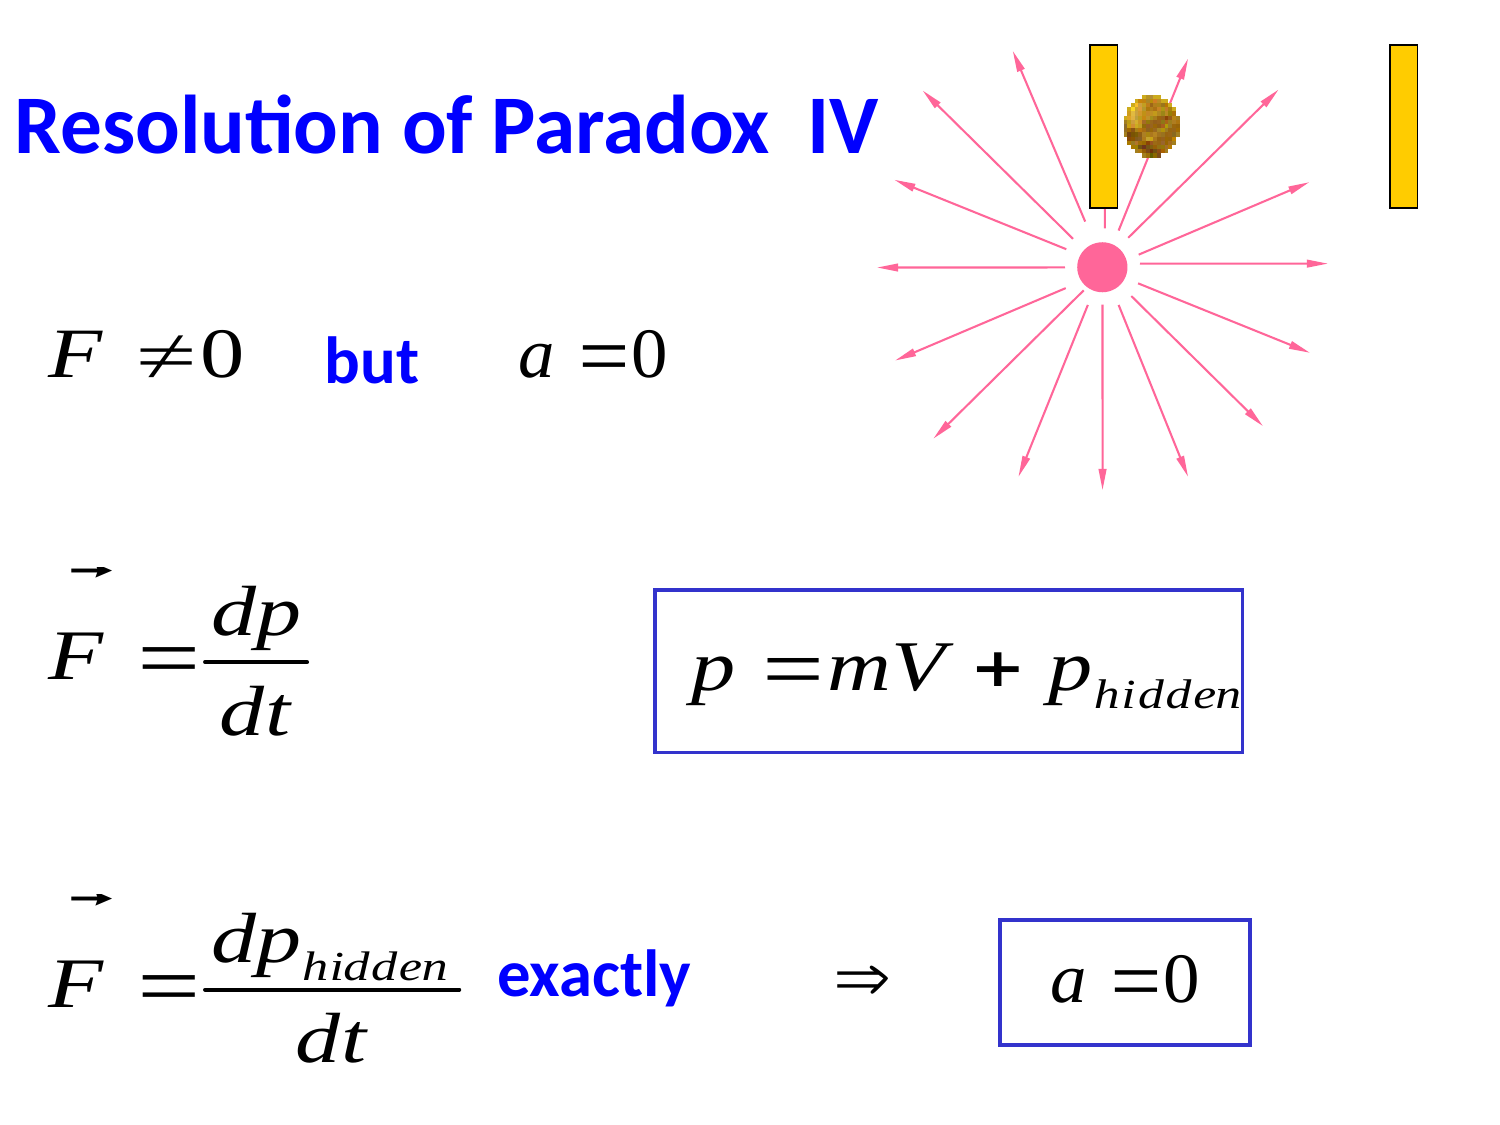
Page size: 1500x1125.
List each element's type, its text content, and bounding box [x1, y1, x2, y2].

text_box [1079, 244, 1126, 291]
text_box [32, 894, 476, 1079]
text_box [1131, 296, 1263, 426]
text_box [1018, 304, 1088, 477]
text_box [1118, 304, 1188, 477]
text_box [1039, 919, 1211, 1021]
text_box [895, 288, 1066, 361]
text_box [1173, 59, 1188, 94]
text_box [667, 607, 1250, 727]
text_box [1128, 89, 1279, 238]
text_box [507, 294, 678, 396]
text_box [894, 179, 1067, 250]
text_box [1390, 44, 1418, 209]
text_box [1012, 51, 1086, 222]
text_box but [309, 309, 465, 405]
text_box exactly [482, 922, 753, 1018]
text_box [1138, 283, 1310, 353]
text_box [1138, 182, 1309, 255]
text_box [1139, 259, 1328, 268]
text_box [654, 589, 1243, 753]
text_box [1090, 44, 1118, 209]
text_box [824, 947, 917, 1019]
picture [1124, 95, 1180, 158]
text_box Resolution of Paradox IV [0, 62, 925, 178]
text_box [32, 294, 262, 396]
text_box [923, 90, 1074, 239]
text_box [999, 920, 1250, 1045]
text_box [32, 567, 326, 751]
text_box [877, 263, 1066, 272]
text_box [1098, 304, 1107, 490]
text_box [933, 290, 1084, 439]
